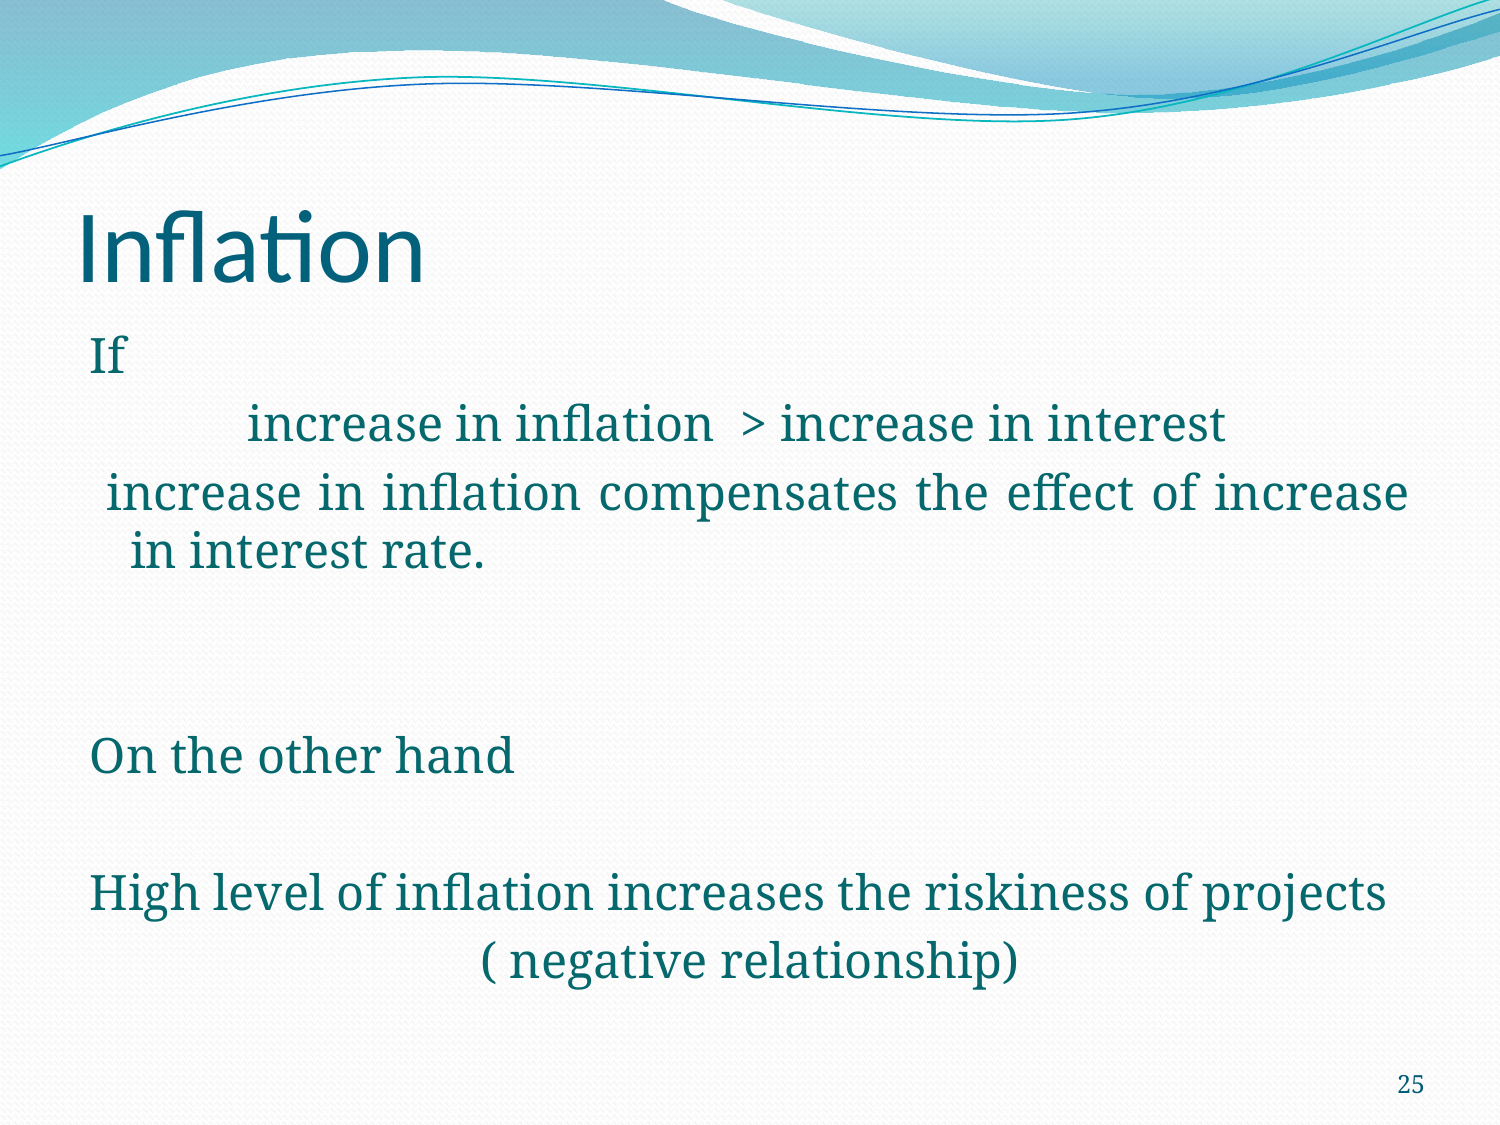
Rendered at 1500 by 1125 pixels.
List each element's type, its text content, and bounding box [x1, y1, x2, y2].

slide_number 25 [1299, 1042, 1425, 1103]
list If increase in inflation > increase in interest increase in inflation compensates the effect of increase in interest rate. On the other hand High level of inflation increases the riskiness of projects ( negative relationship) [75, 317, 1425, 1038]
title Inflation [75, 115, 1425, 303]
